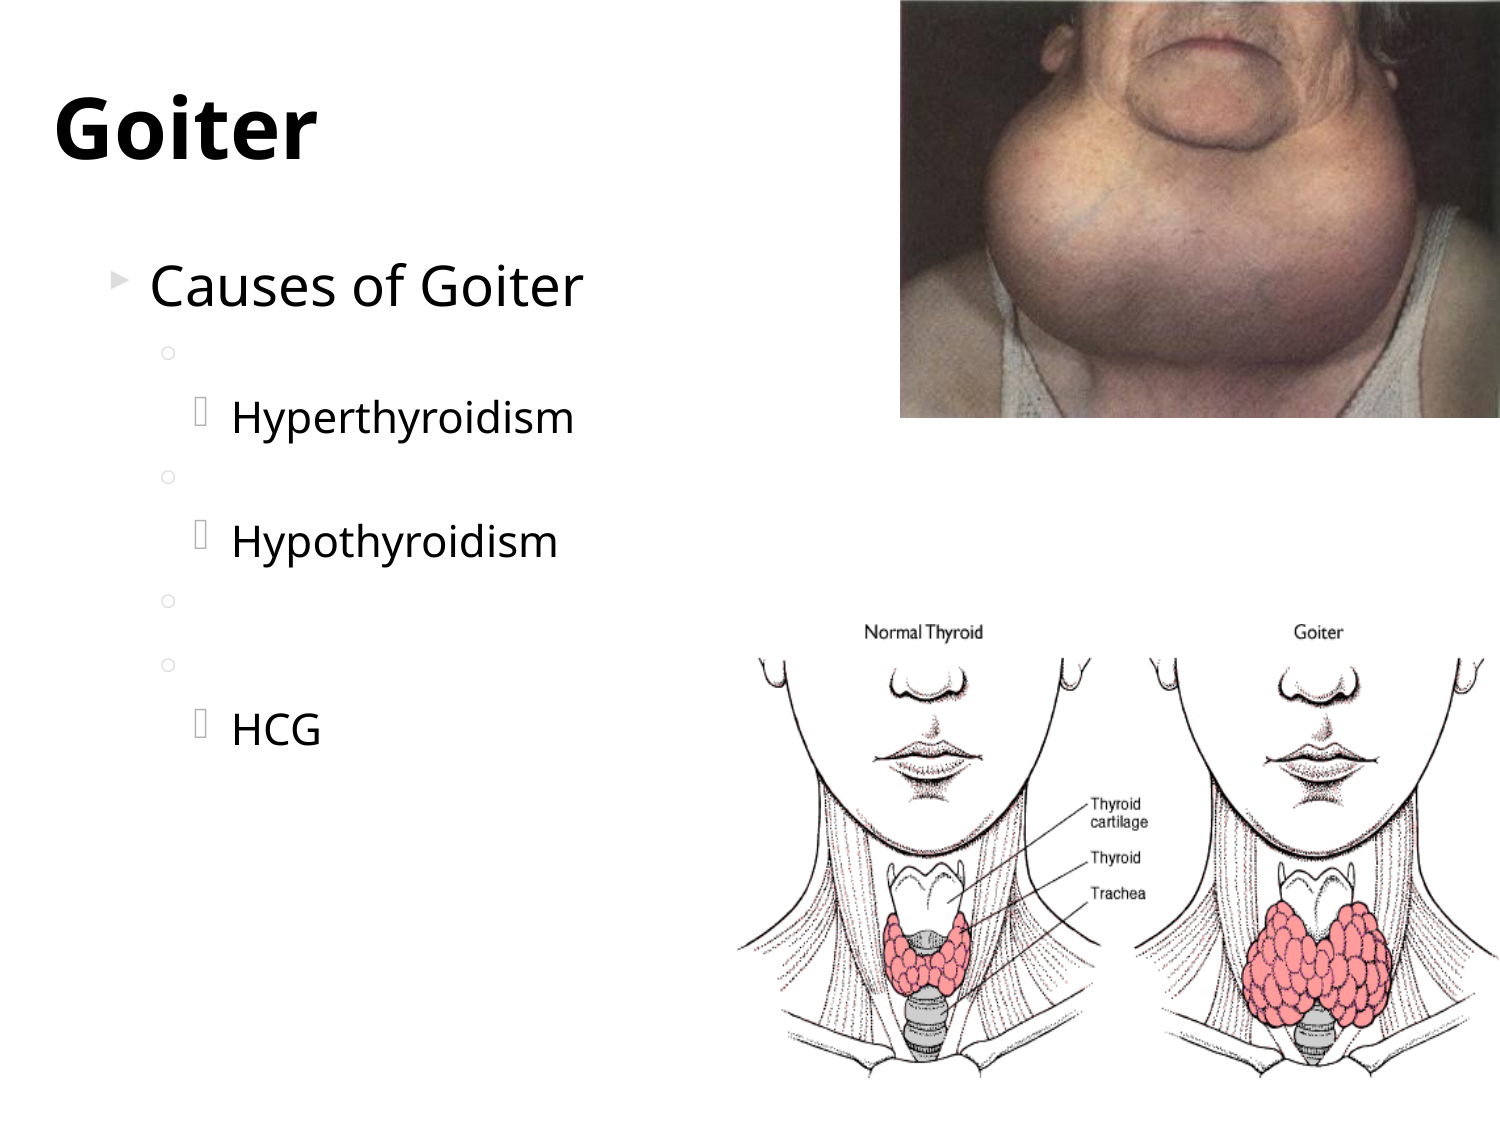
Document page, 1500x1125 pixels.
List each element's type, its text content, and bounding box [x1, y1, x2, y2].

title Goiter [37, 24, 893, 225]
picture [737, 624, 1500, 1078]
list Causes of Goiter Hyperthyroidism Hypothyroidism HCG [75, 243, 1425, 986]
picture [899, 0, 1500, 418]
